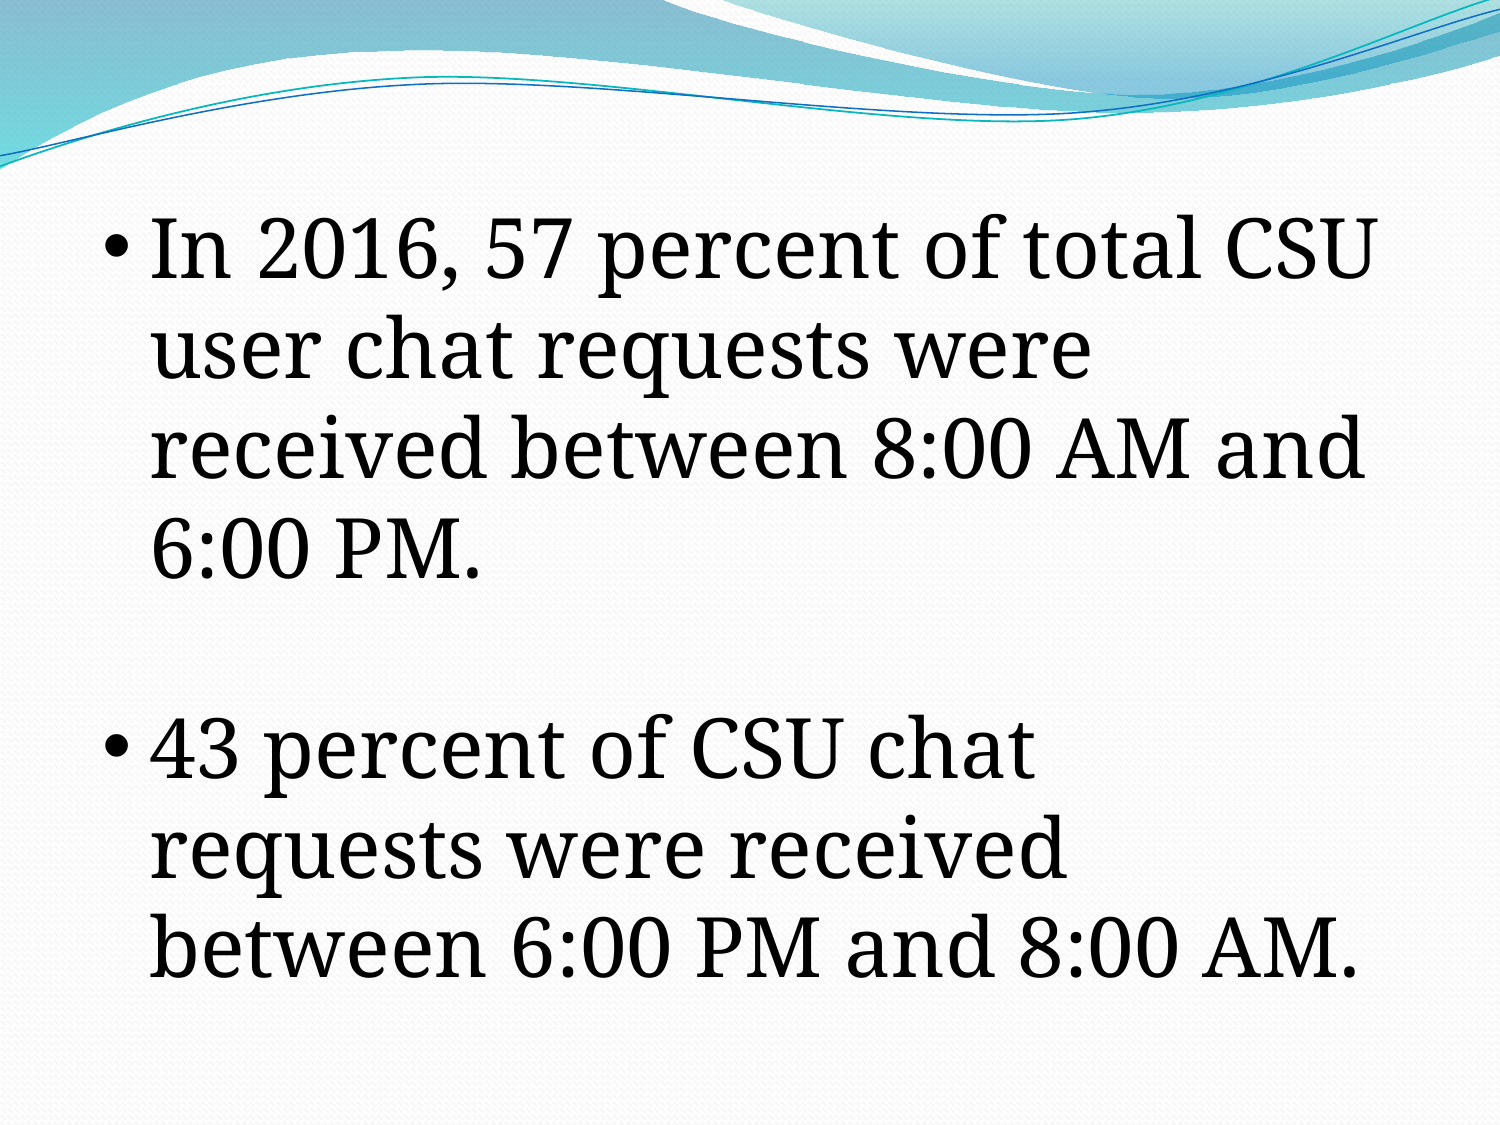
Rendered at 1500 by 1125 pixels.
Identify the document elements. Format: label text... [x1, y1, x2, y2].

text_box In 2016, 57 percent of total CSU user chat requests were received between 8:00 AM and 6:00 PM. 43 percent of CSU chat requests were received between 6:00 PM and 8:00 AM. [87, 187, 1400, 1002]
